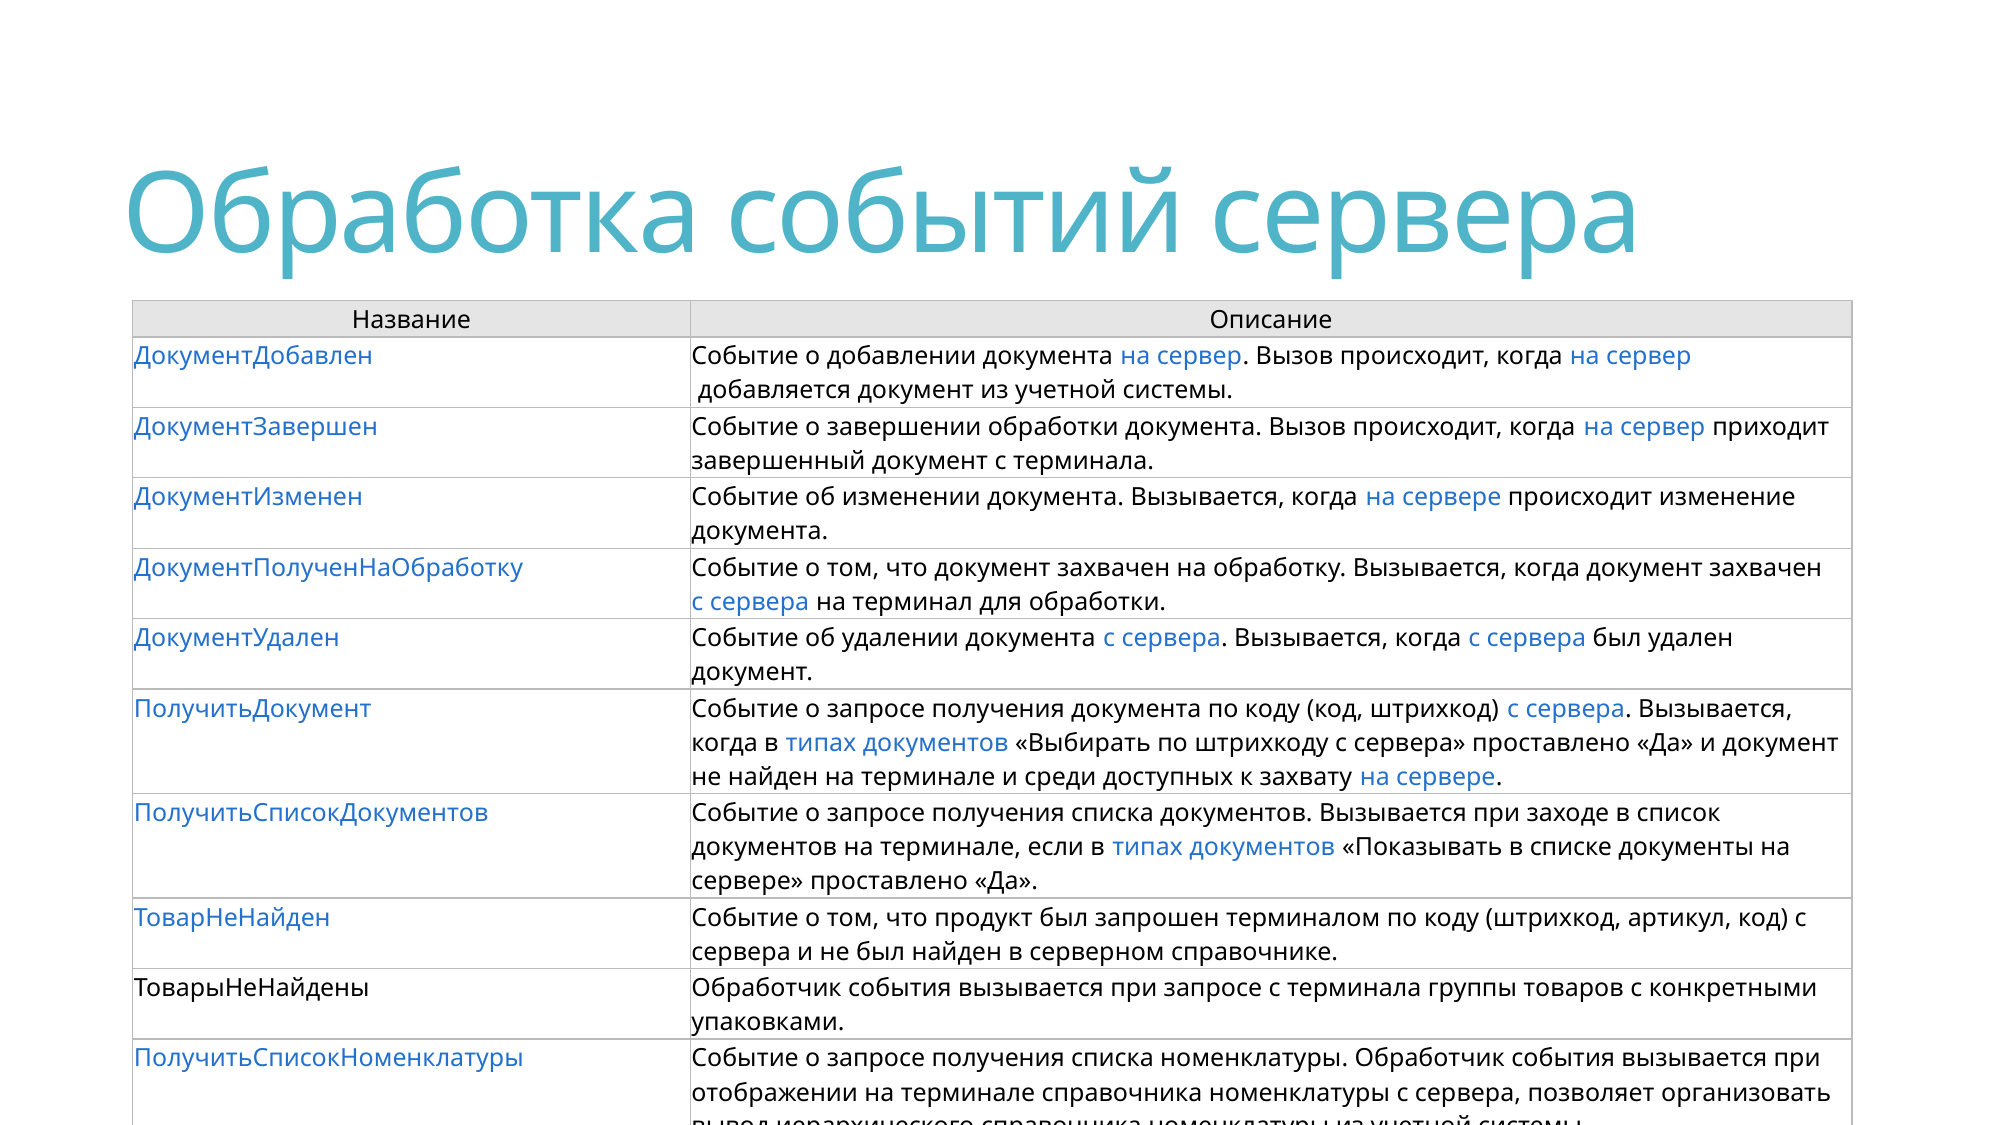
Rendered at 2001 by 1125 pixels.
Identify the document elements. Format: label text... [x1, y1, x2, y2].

table_cell ДокументУдален [133, 619, 690, 688]
table_cell ДокументПолученНаОбработку [133, 549, 690, 618]
table_cell ДокументЗавершен [133, 408, 690, 477]
table_cell ДокументИзменен [133, 478, 690, 548]
table_cell Событие об изменении документа. Вызывается, когда на сервере происходит изменение документа. [691, 478, 1851, 548]
table_cell Событие о запросе получения списка номенклатуры. Обработчик события вызывается при отображении на терминале справочника номенклатуры с сервера, позволяет организовать вывод иерархического справочника номенклатуры из учетной системы. [691, 1040, 1851, 1125]
table_header Название [133, 301, 690, 336]
table_cell ПолучитьДокумент [133, 690, 690, 793]
table_cell Событие о завершении обработки документа. Вызов происходит, когда на сервер приходит завершенный документ с терминала. [691, 408, 1851, 477]
table_cell ТоварНеНайден [133, 899, 690, 968]
table_cell Событие об удалении документа с сервера. Вызывается, когда с сервера был удален документ. [691, 619, 1851, 688]
table_cell Событие о том, что продукт был запрошен терминалом по коду (штрихкод, артикул, код) с сервера и не был найден в серверном справочнике. [691, 899, 1851, 968]
table_cell ПолучитьСписокНоменклатуры [133, 1040, 690, 1125]
table_cell Событие о том, что документ захвачен на обработку. Вызывается, когда документ захвачен с сервера на терминал для обработки. [691, 549, 1851, 618]
title Обработка событий сервера [107, 81, 1875, 354]
table_header Описание [691, 301, 1851, 336]
table_cell ТоварыНеНайдены [133, 969, 690, 1038]
table_cell ДокументДобавлен [133, 338, 690, 407]
table_cell Событие о запросе получения документа по коду (код, штрихкод) с сервера. Вызывается, когда в типах документов «Выбирать по штрихкоду с сервера» проставлено «Да» и документ не найден на терминале и среди доступных к захвату на сервере. [691, 690, 1851, 793]
table_cell Обработчик события вызывается при запросе с терминала группы товаров с конкретными упаковками. [691, 969, 1851, 1038]
table_cell ПолучитьСписокДокументов [133, 794, 690, 897]
table_cell Событие о запросе получения списка документов. Вызывается при заходе в список документов на терминале, если в типах документов «Показывать в списке документы на сервере» проставлено «Да». [691, 794, 1851, 897]
table_cell Событие о добавлении документа на сервер. Вызов происходит, когда на сервер добавляется документ из учетной системы. [691, 338, 1851, 407]
